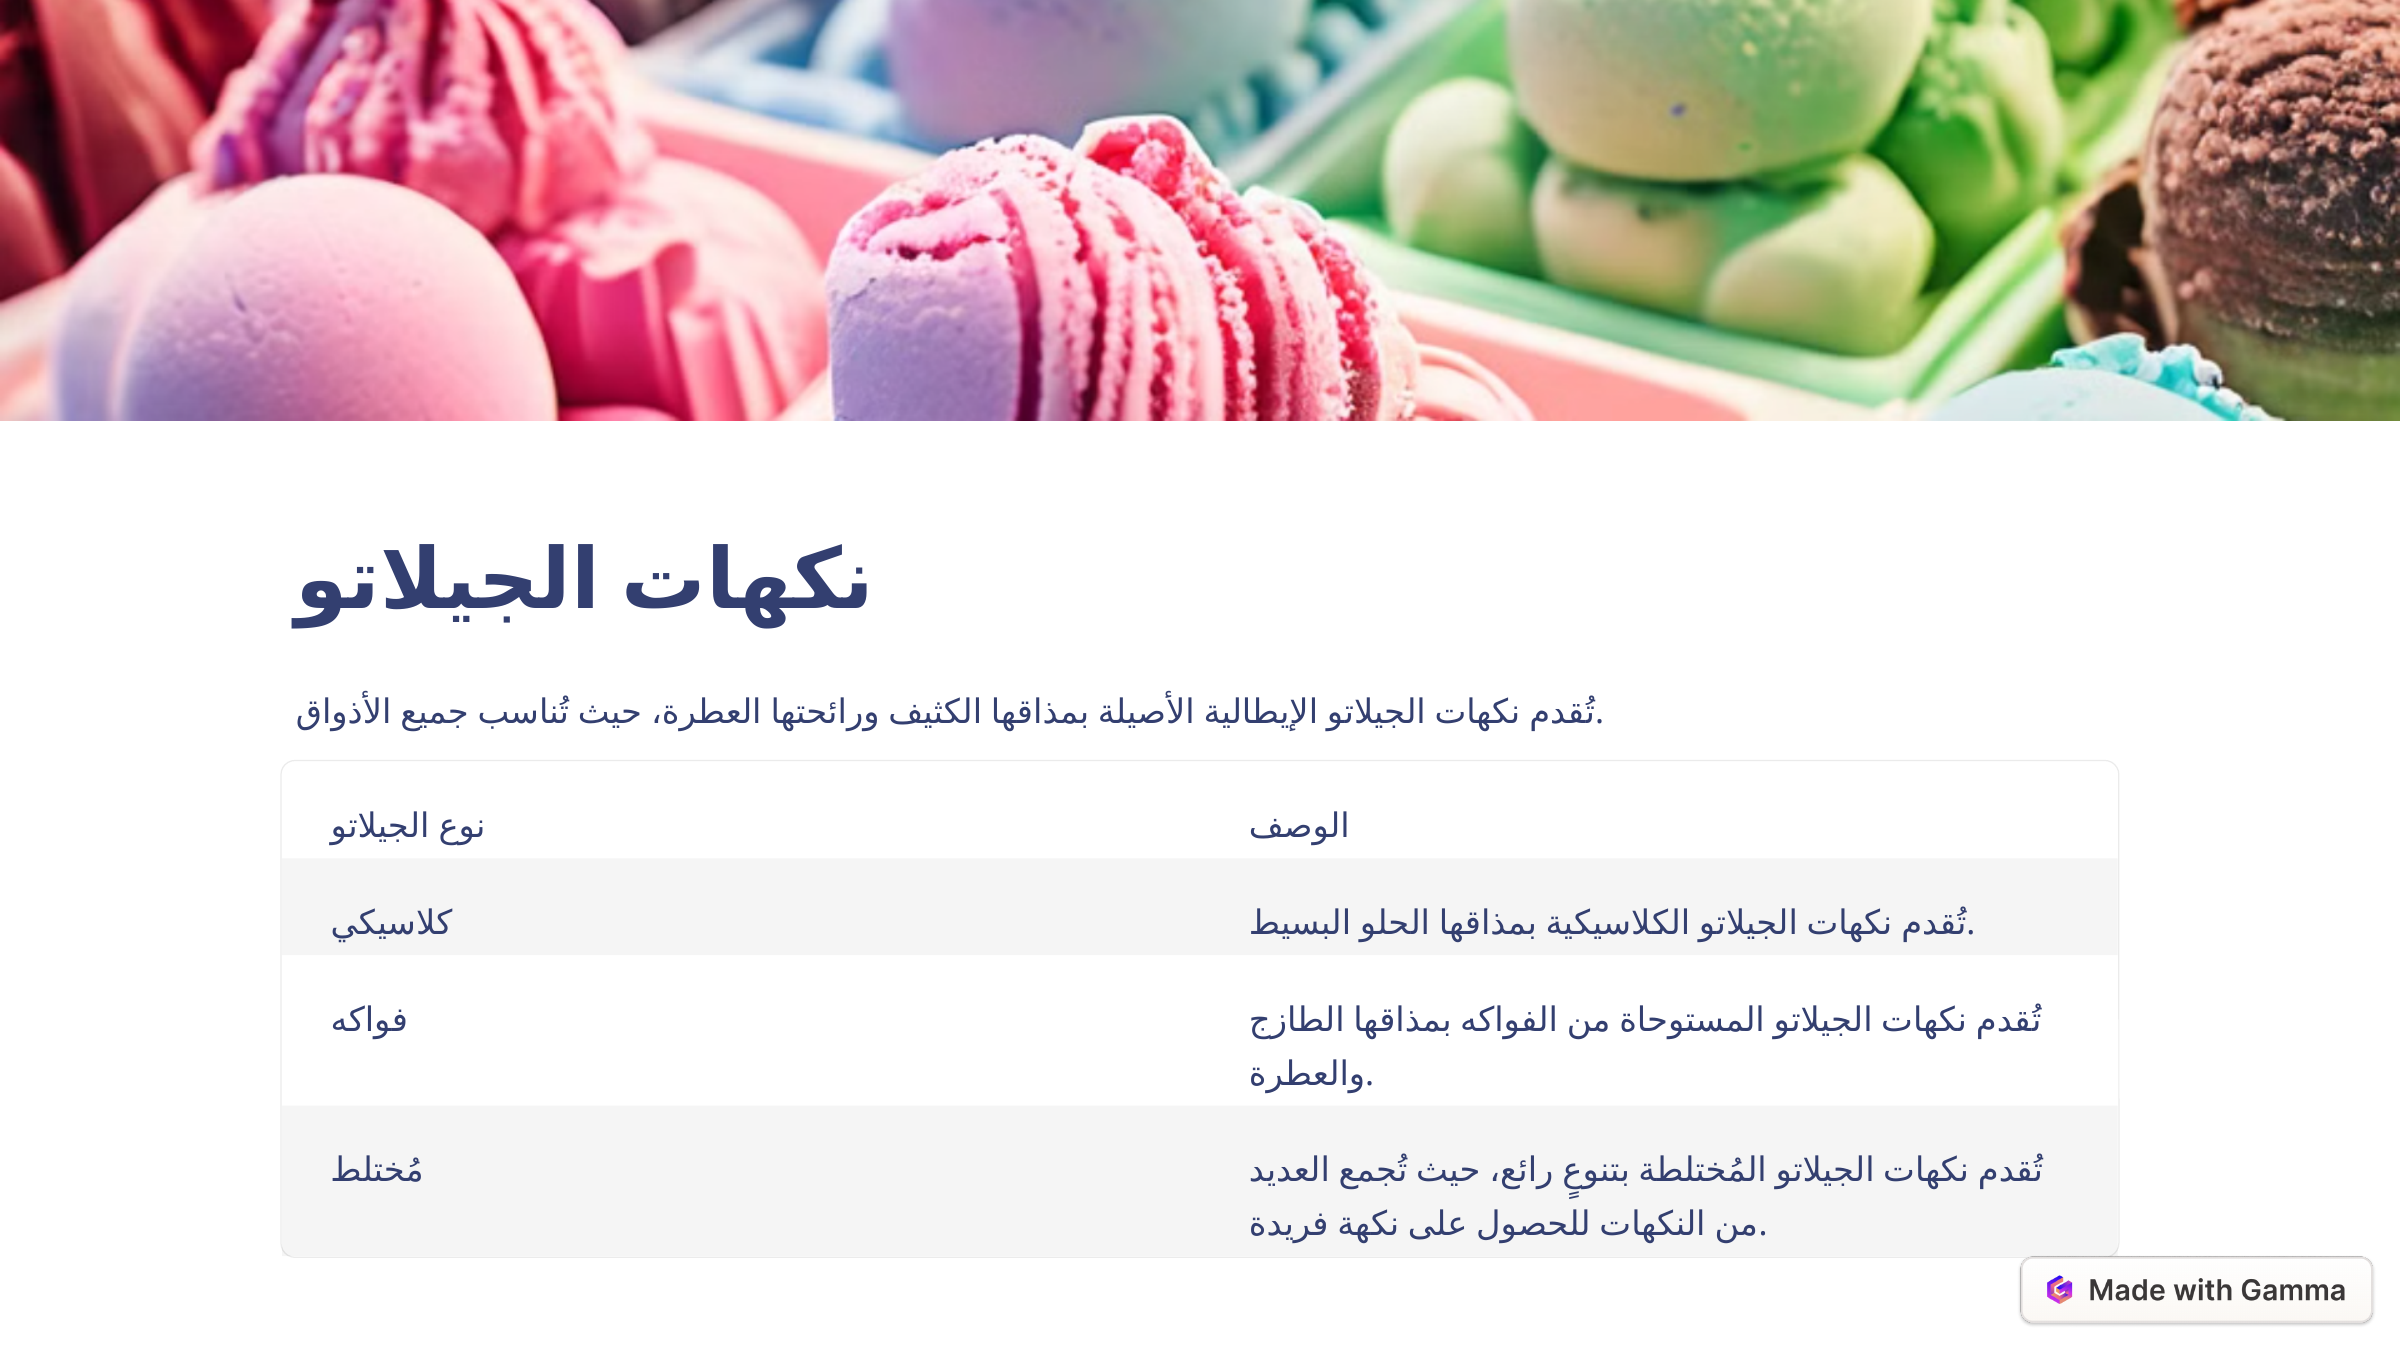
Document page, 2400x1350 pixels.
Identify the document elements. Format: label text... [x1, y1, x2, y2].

text_box نوع الجيلاتو [315, 783, 1166, 837]
text_box [0, 421, 2400, 1350]
text_box [282, 761, 2118, 858]
text_box [282, 858, 2118, 955]
text_box مُختلط [315, 1127, 1166, 1181]
text_box [282, 1105, 2118, 1257]
text_box تُقدم نكهات الجيلاتو المُختلطة بتنوعٍ رائع، حيث تُجمع العديد من النكهات للحصول على نكهة فريدة. [1234, 1127, 2084, 1235]
text_box تُقدم نكهات الجيلاتو المستوحاة من الفواكه بمذاقها الطازج والعطرة. [1234, 976, 2084, 1085]
text_box تُقدم نكهات الجيلاتو الكلاسيكية بمذاقها الحلو البسيط. [1234, 879, 2084, 934]
text_box الوصف [1234, 783, 2084, 837]
text_box [282, 955, 2118, 1105]
text_box كلاسيكي [315, 879, 1166, 934]
picture [0, 0, 2400, 421]
text_box نكهات الجيلاتو [280, 513, 1123, 619]
picture [2008, 1244, 2385, 1335]
text_box فواكه [315, 976, 1166, 1031]
text_box تُقدم نكهات الجيلاتو الإيطالية الأصيلة بمذاقها الكثيف ورائحتها العطرة، حيث تُناسب جميع الأذواق. [280, 668, 2119, 723]
